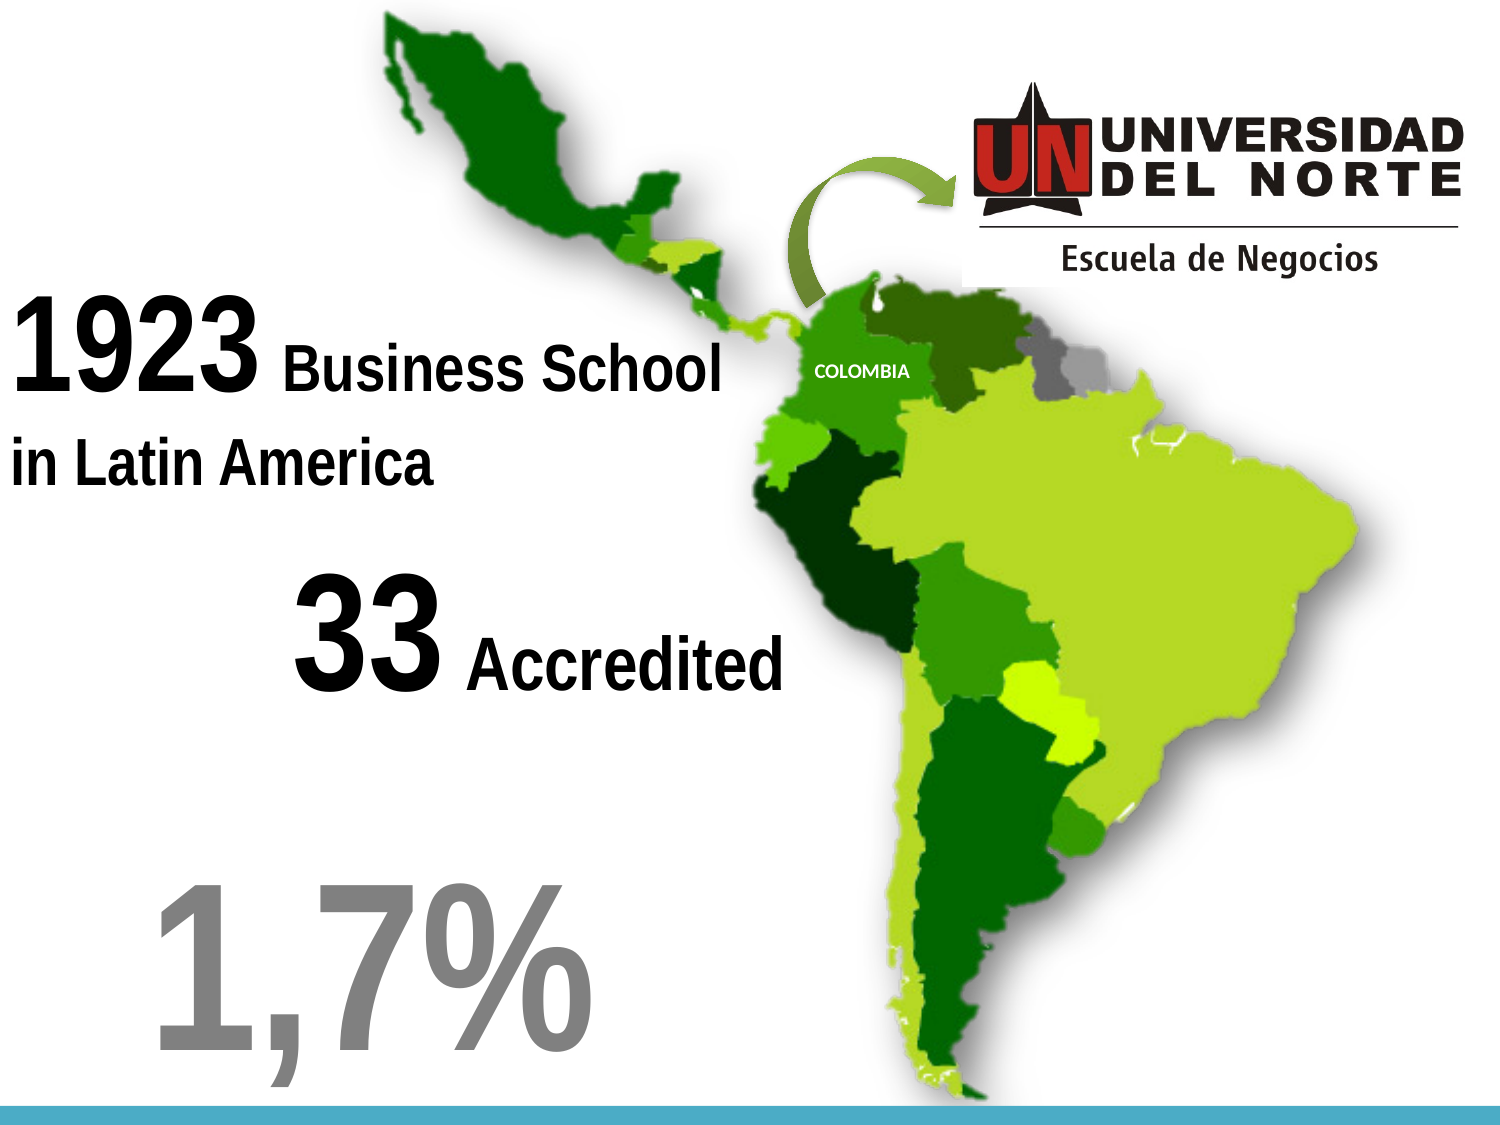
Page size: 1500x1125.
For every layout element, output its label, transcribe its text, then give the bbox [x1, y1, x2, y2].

text_box 1,7% [29, 834, 360, 1076]
picture [365, 0, 1395, 1125]
text_box 1923 Business School in Latin America [0, 255, 360, 497]
text_box 33 Accredited [277, 503, 360, 745]
text_box [1399, 1104, 1500, 1125]
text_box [761, 69, 1471, 287]
text_box [0, 1104, 360, 1125]
